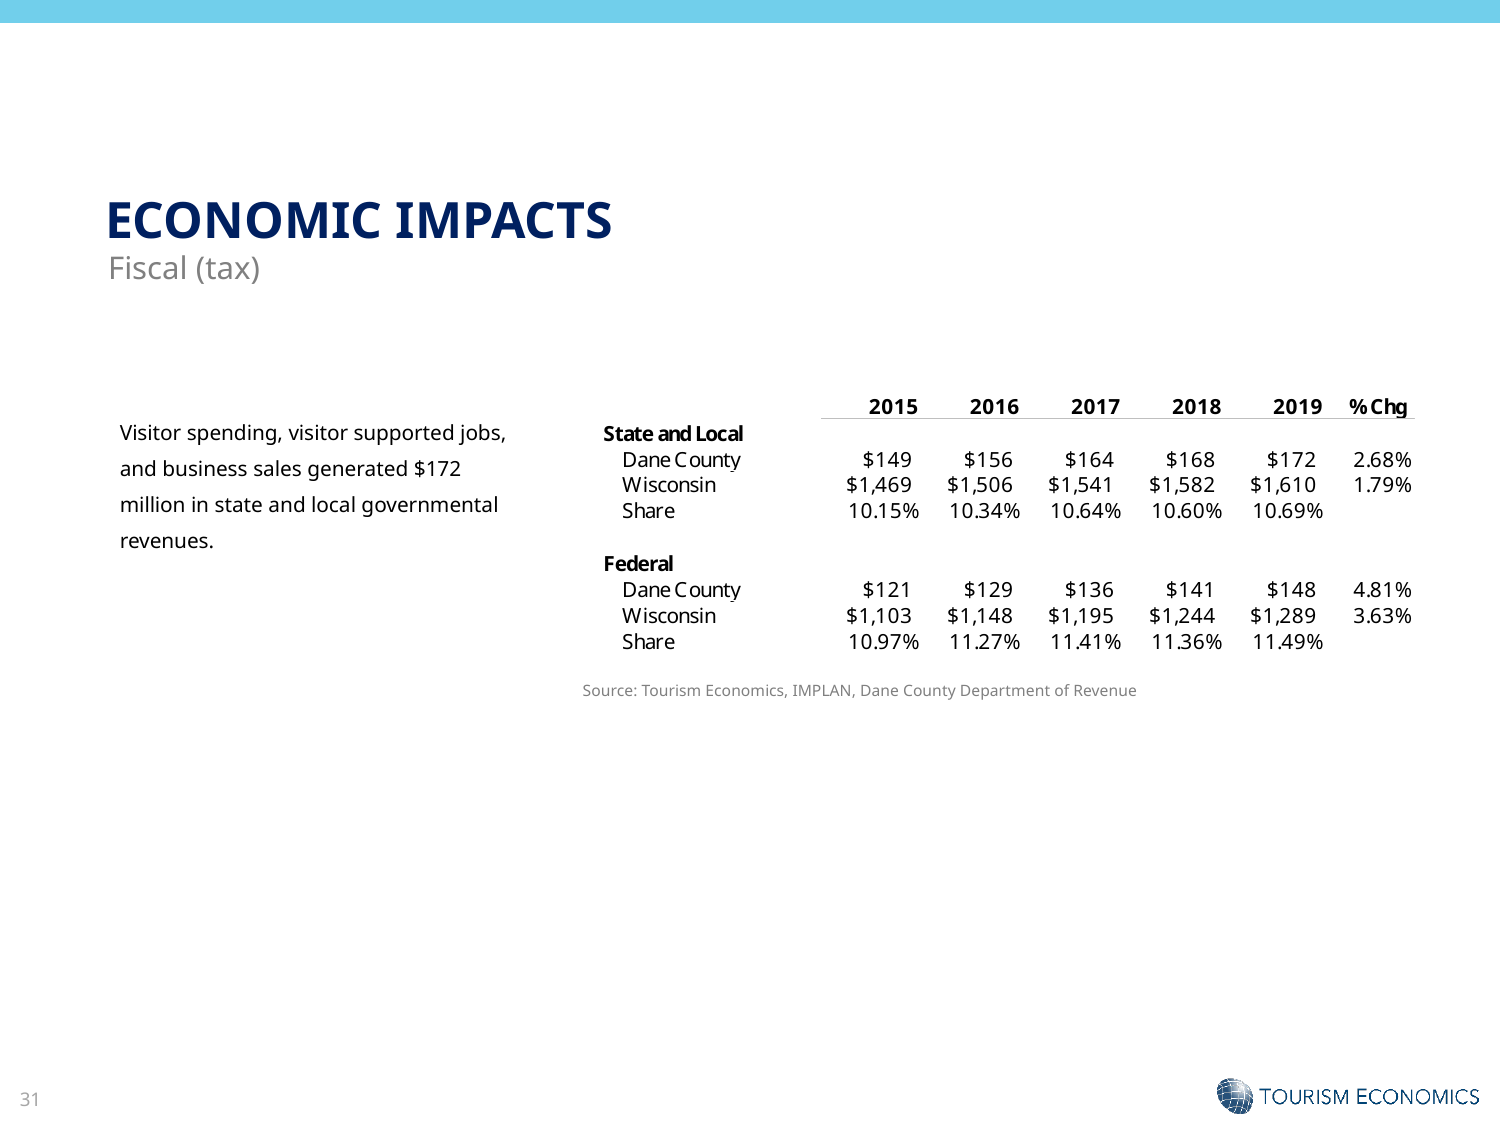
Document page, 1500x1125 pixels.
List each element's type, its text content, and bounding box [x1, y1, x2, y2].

text_box Visitor spending, visitor supported jobs, and business sales generated $172 million in state and local governmental revenues. [104, 401, 533, 561]
text_box Source: Tourism Economics, IMPLAN, Dane County Department of Revenue [567, 673, 1223, 707]
text_box Fiscal (tax) [108, 248, 599, 287]
picture [1207, 1072, 1488, 1119]
text_box ECONOMIC IMPACTS [104, 193, 694, 249]
picture [599, 391, 1416, 654]
